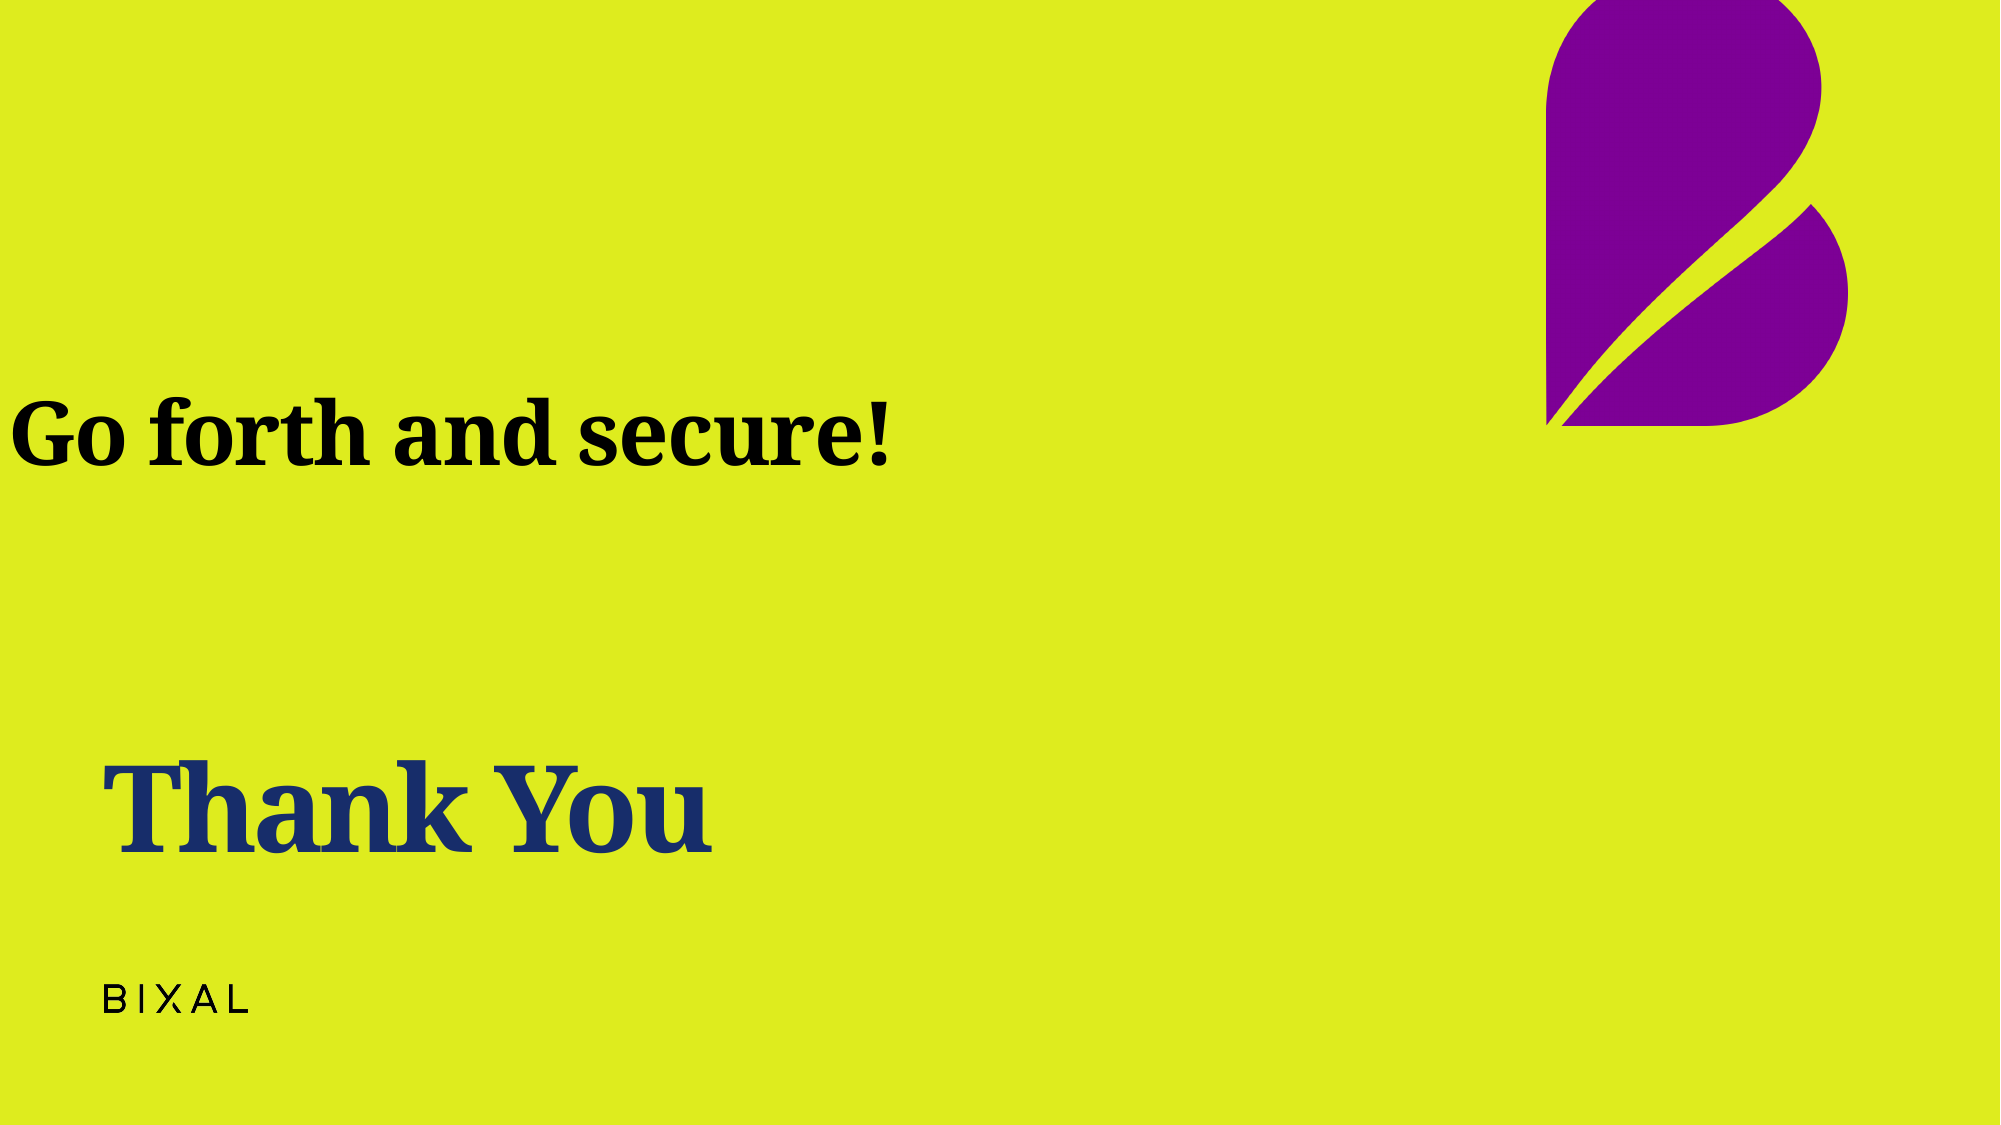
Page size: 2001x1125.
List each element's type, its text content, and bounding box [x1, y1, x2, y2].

picture [104, 984, 248, 1013]
picture [1546, 0, 1848, 426]
title Go forth and secure! [0, 388, 1455, 689]
